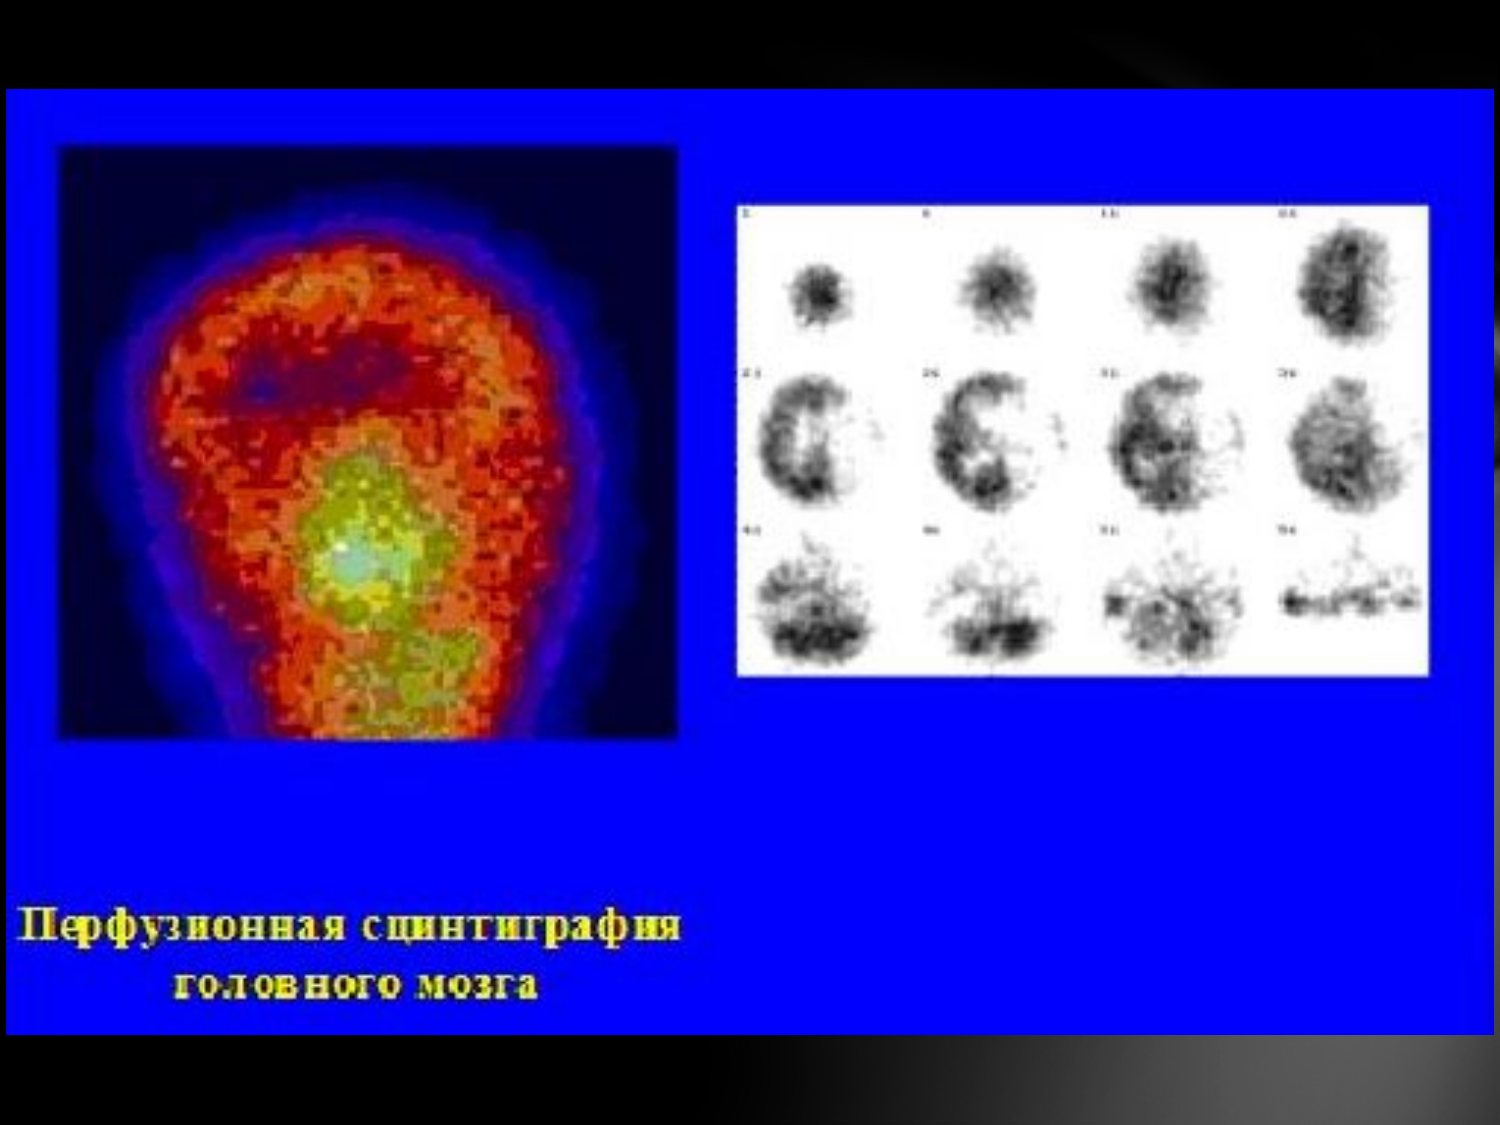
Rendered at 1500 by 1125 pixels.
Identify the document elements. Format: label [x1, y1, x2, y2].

picture [5, 89, 1495, 1036]
